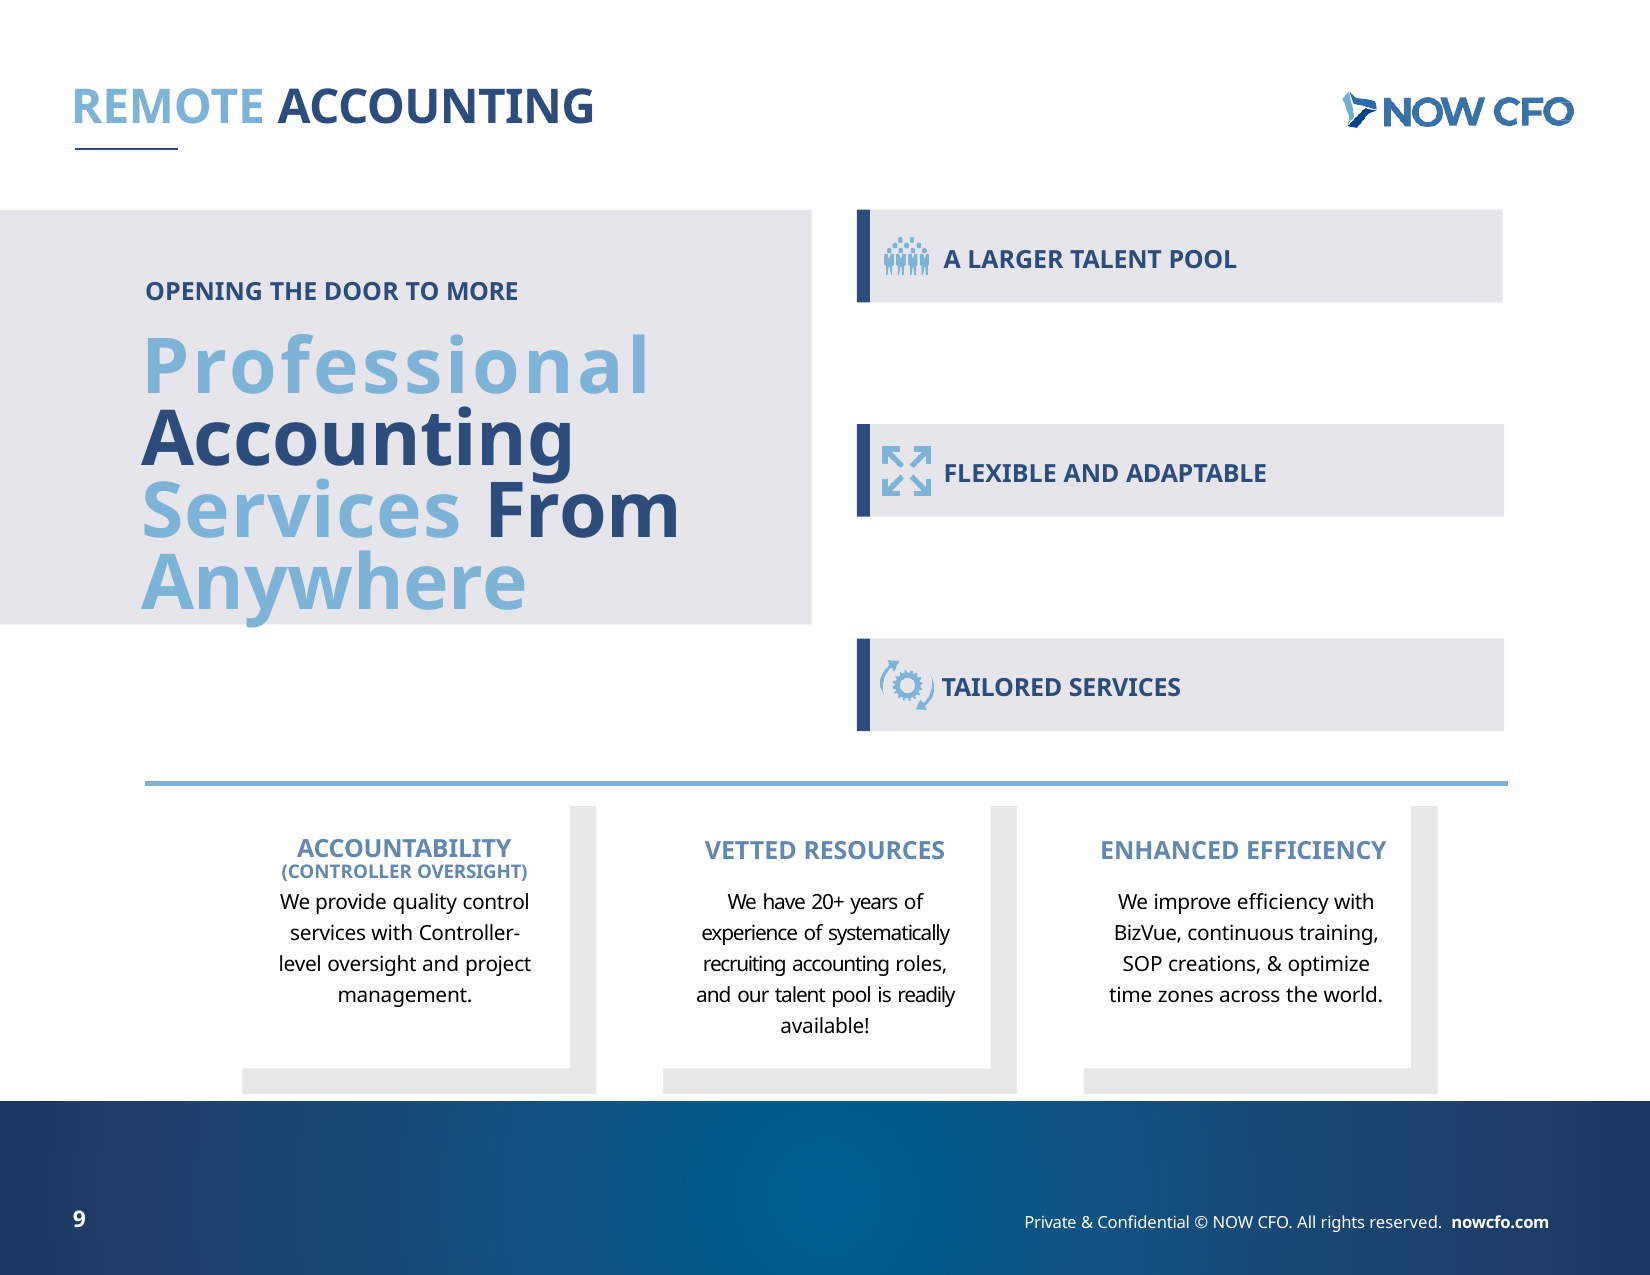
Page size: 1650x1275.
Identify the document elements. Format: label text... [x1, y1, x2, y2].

picture [1342, 91, 1377, 129]
text_box [1522, 97, 1544, 126]
text_box [1493, 97, 1521, 127]
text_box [1079, 803, 1438, 1095]
picture [884, 237, 930, 275]
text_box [1384, 96, 1486, 127]
title REMOTE ACCOUNTING [68, 73, 1113, 289]
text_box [856, 209, 1503, 303]
text_box [1543, 96, 1574, 127]
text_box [856, 638, 1505, 732]
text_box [856, 423, 1505, 518]
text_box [0, 803, 1650, 1275]
text_box OPENING THE DOOR TO MORE Professional Accounting Services From Anywhere [0, 209, 812, 625]
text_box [882, 446, 932, 496]
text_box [659, 803, 1018, 1095]
